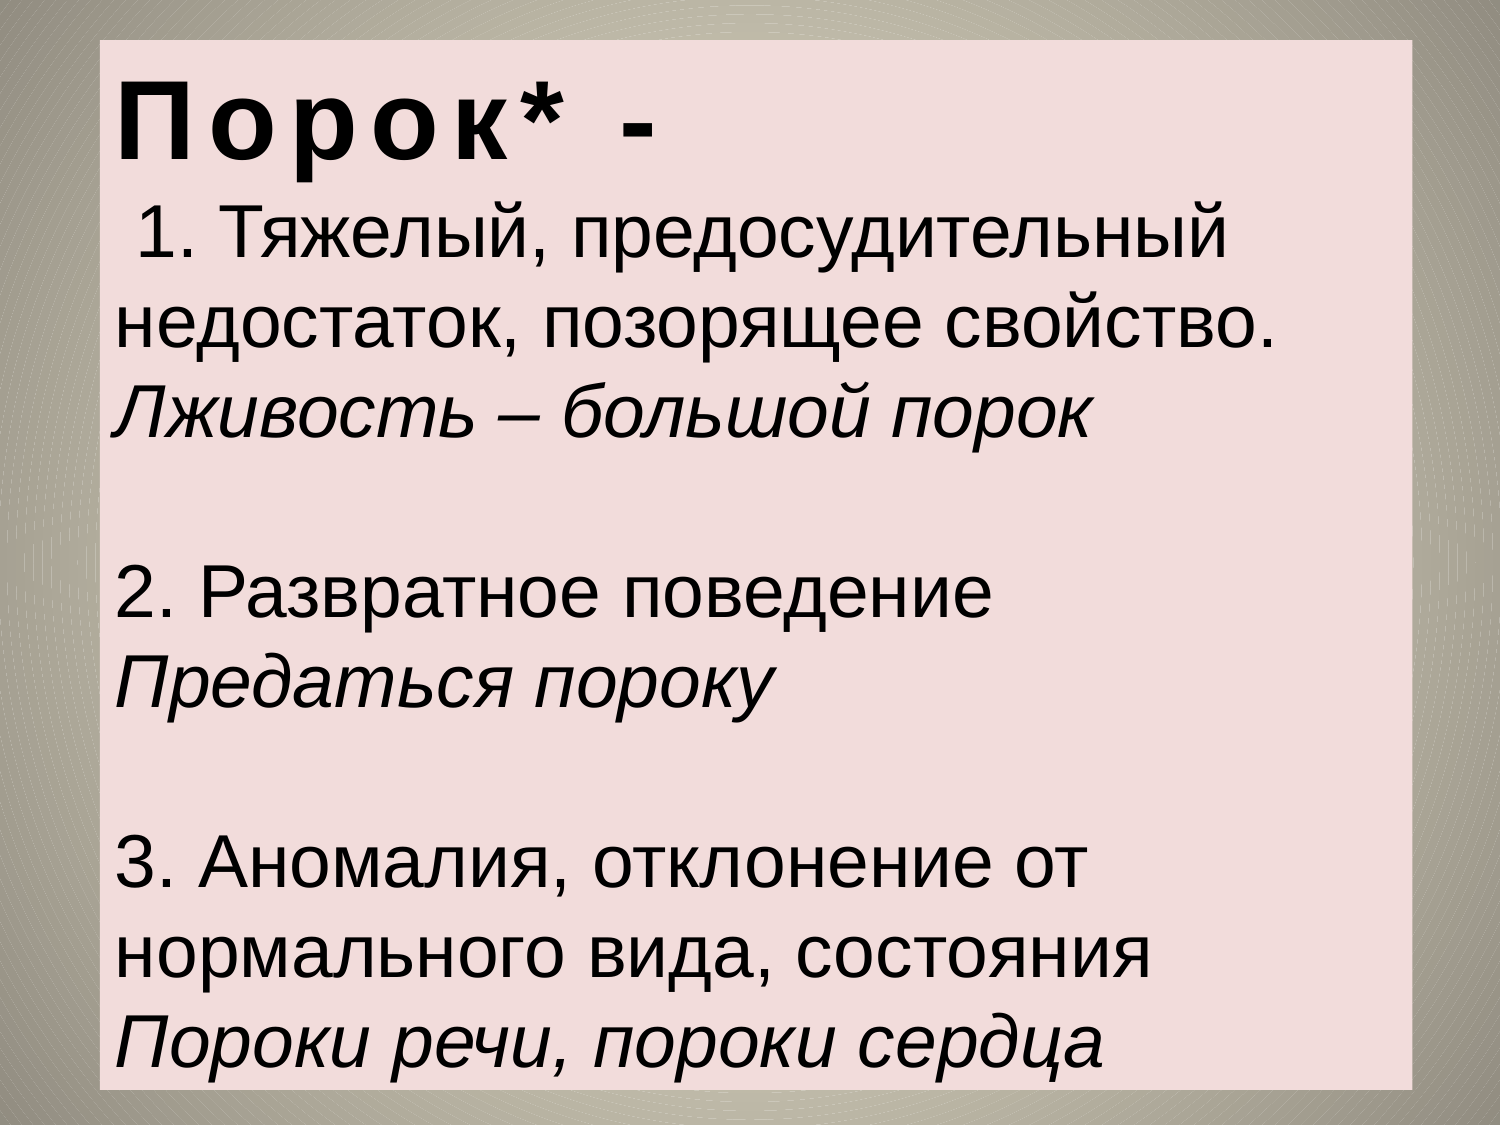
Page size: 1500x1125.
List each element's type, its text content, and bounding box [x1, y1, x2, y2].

text_box Порок* - 1. Тяжелый, предосудительный недостаток, позорящее свойство. Лживость – большой порок 2. Развратное поведение Предаться пороку 3. Аномалия, отклонение от нормального вида, состояния Пороки речи, пороки сердца [99, 40, 1413, 1090]
